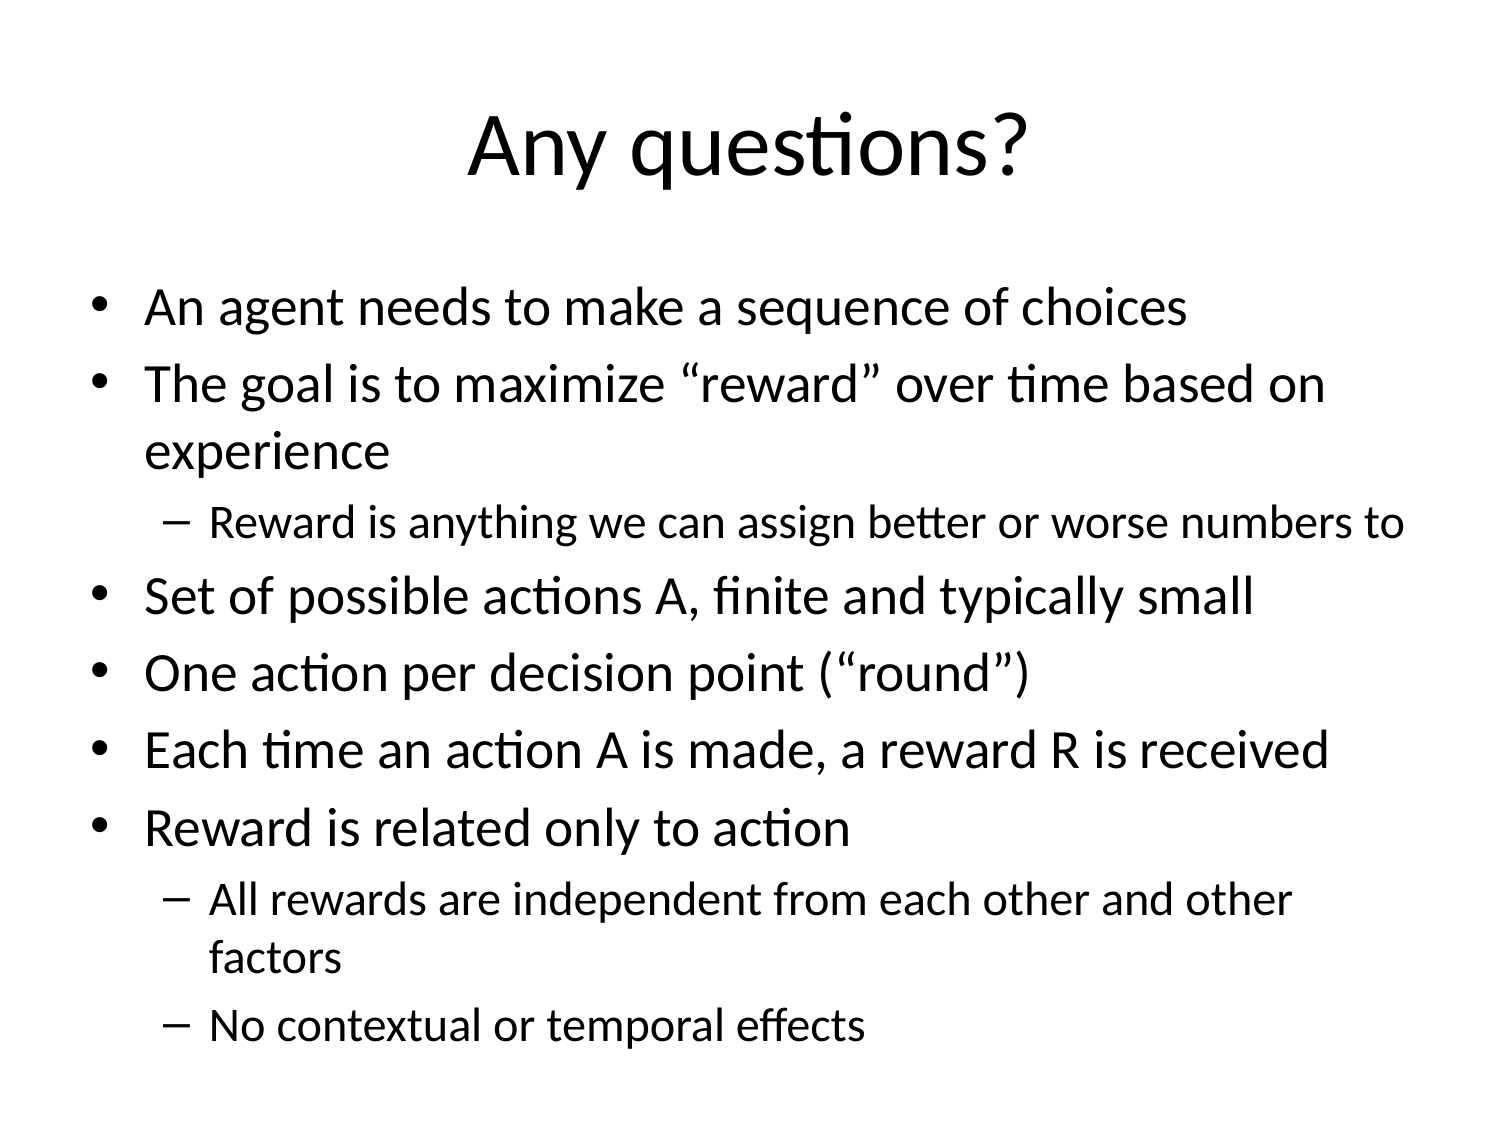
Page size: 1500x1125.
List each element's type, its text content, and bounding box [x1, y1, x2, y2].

list An agent needs to make a sequence of choices The goal is to maximize “reward” over time based on experience Reward is anything we can assign better or worse numbers to Set of possible actions A, finite and typically small One action per decision point (“round”) Each time an action A is made, a reward R is received Reward is related only to action All rewards are independent from each other and other factors No contextual or temporal effects [75, 262, 1425, 1080]
title Any questions? [75, 45, 1425, 233]
